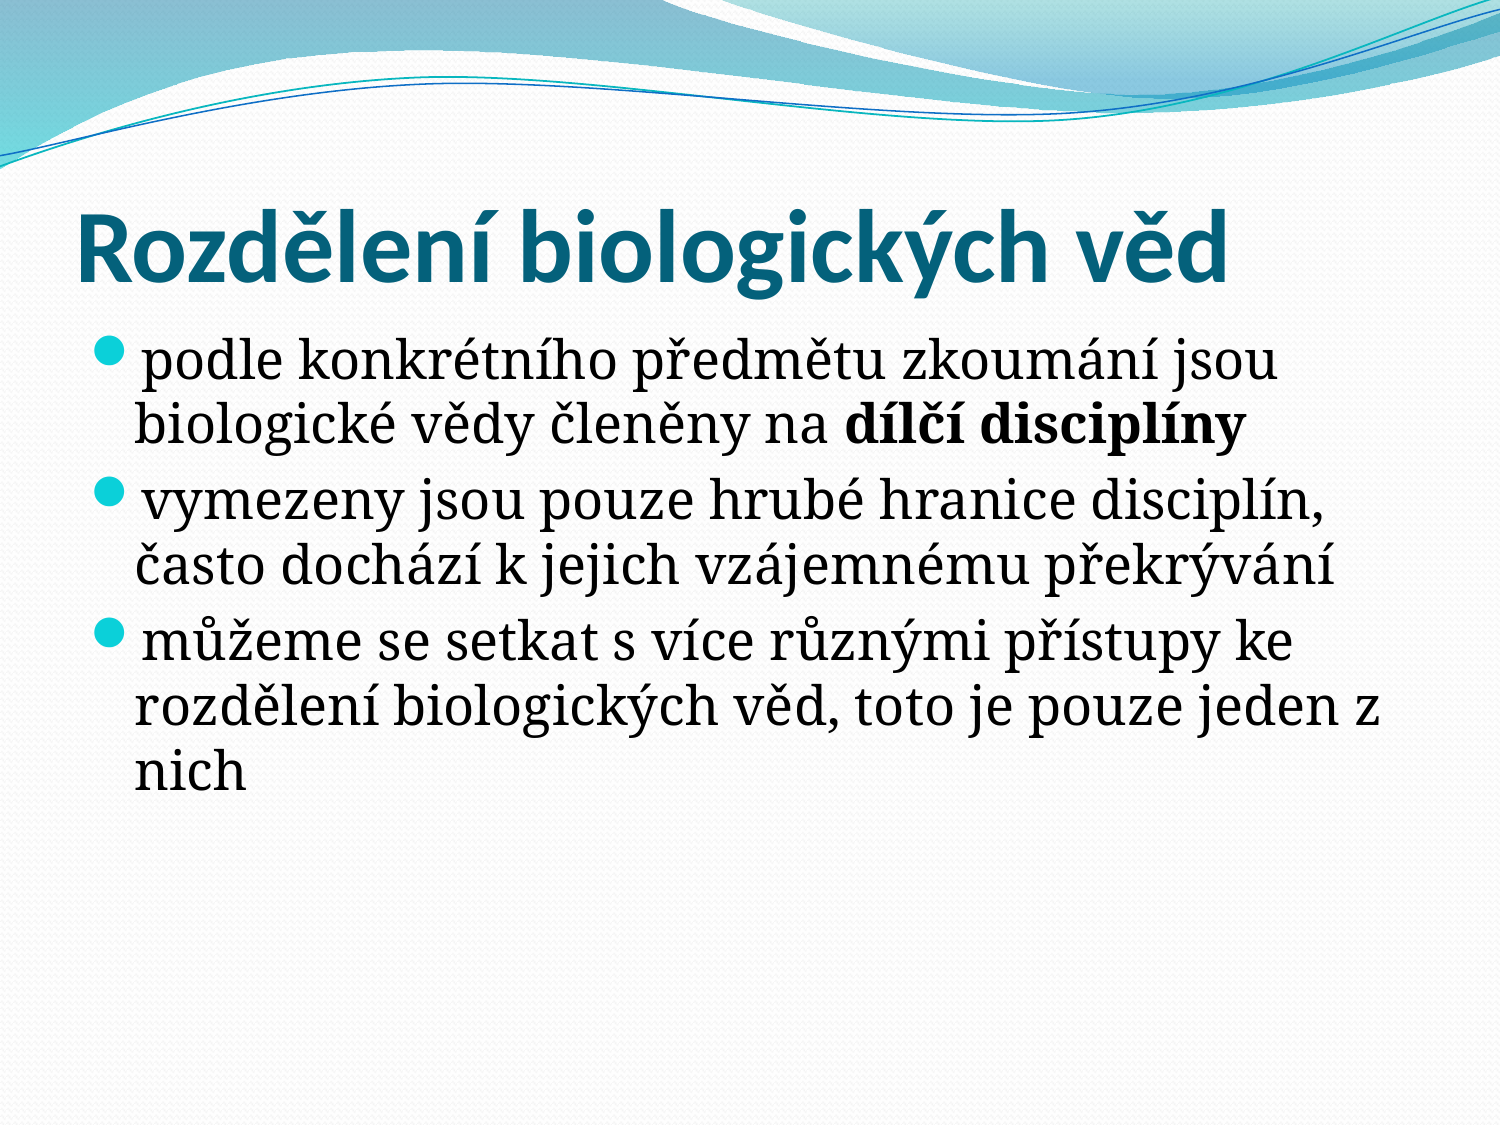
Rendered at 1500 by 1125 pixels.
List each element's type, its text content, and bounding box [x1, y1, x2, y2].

list podle konkrétního předmětu zkoumání jsou biologické vědy členěny na dílčí disciplíny vymezeny jsou pouze hrubé hranice disciplín, často dochází k jejich vzájemnému překrývání můžeme se setkat s více různými přístupy ke rozdělení biologických věd, toto je pouze jeden z nich [74, 317, 1426, 1038]
title Rozdělení biologických věd [74, 115, 1426, 304]
